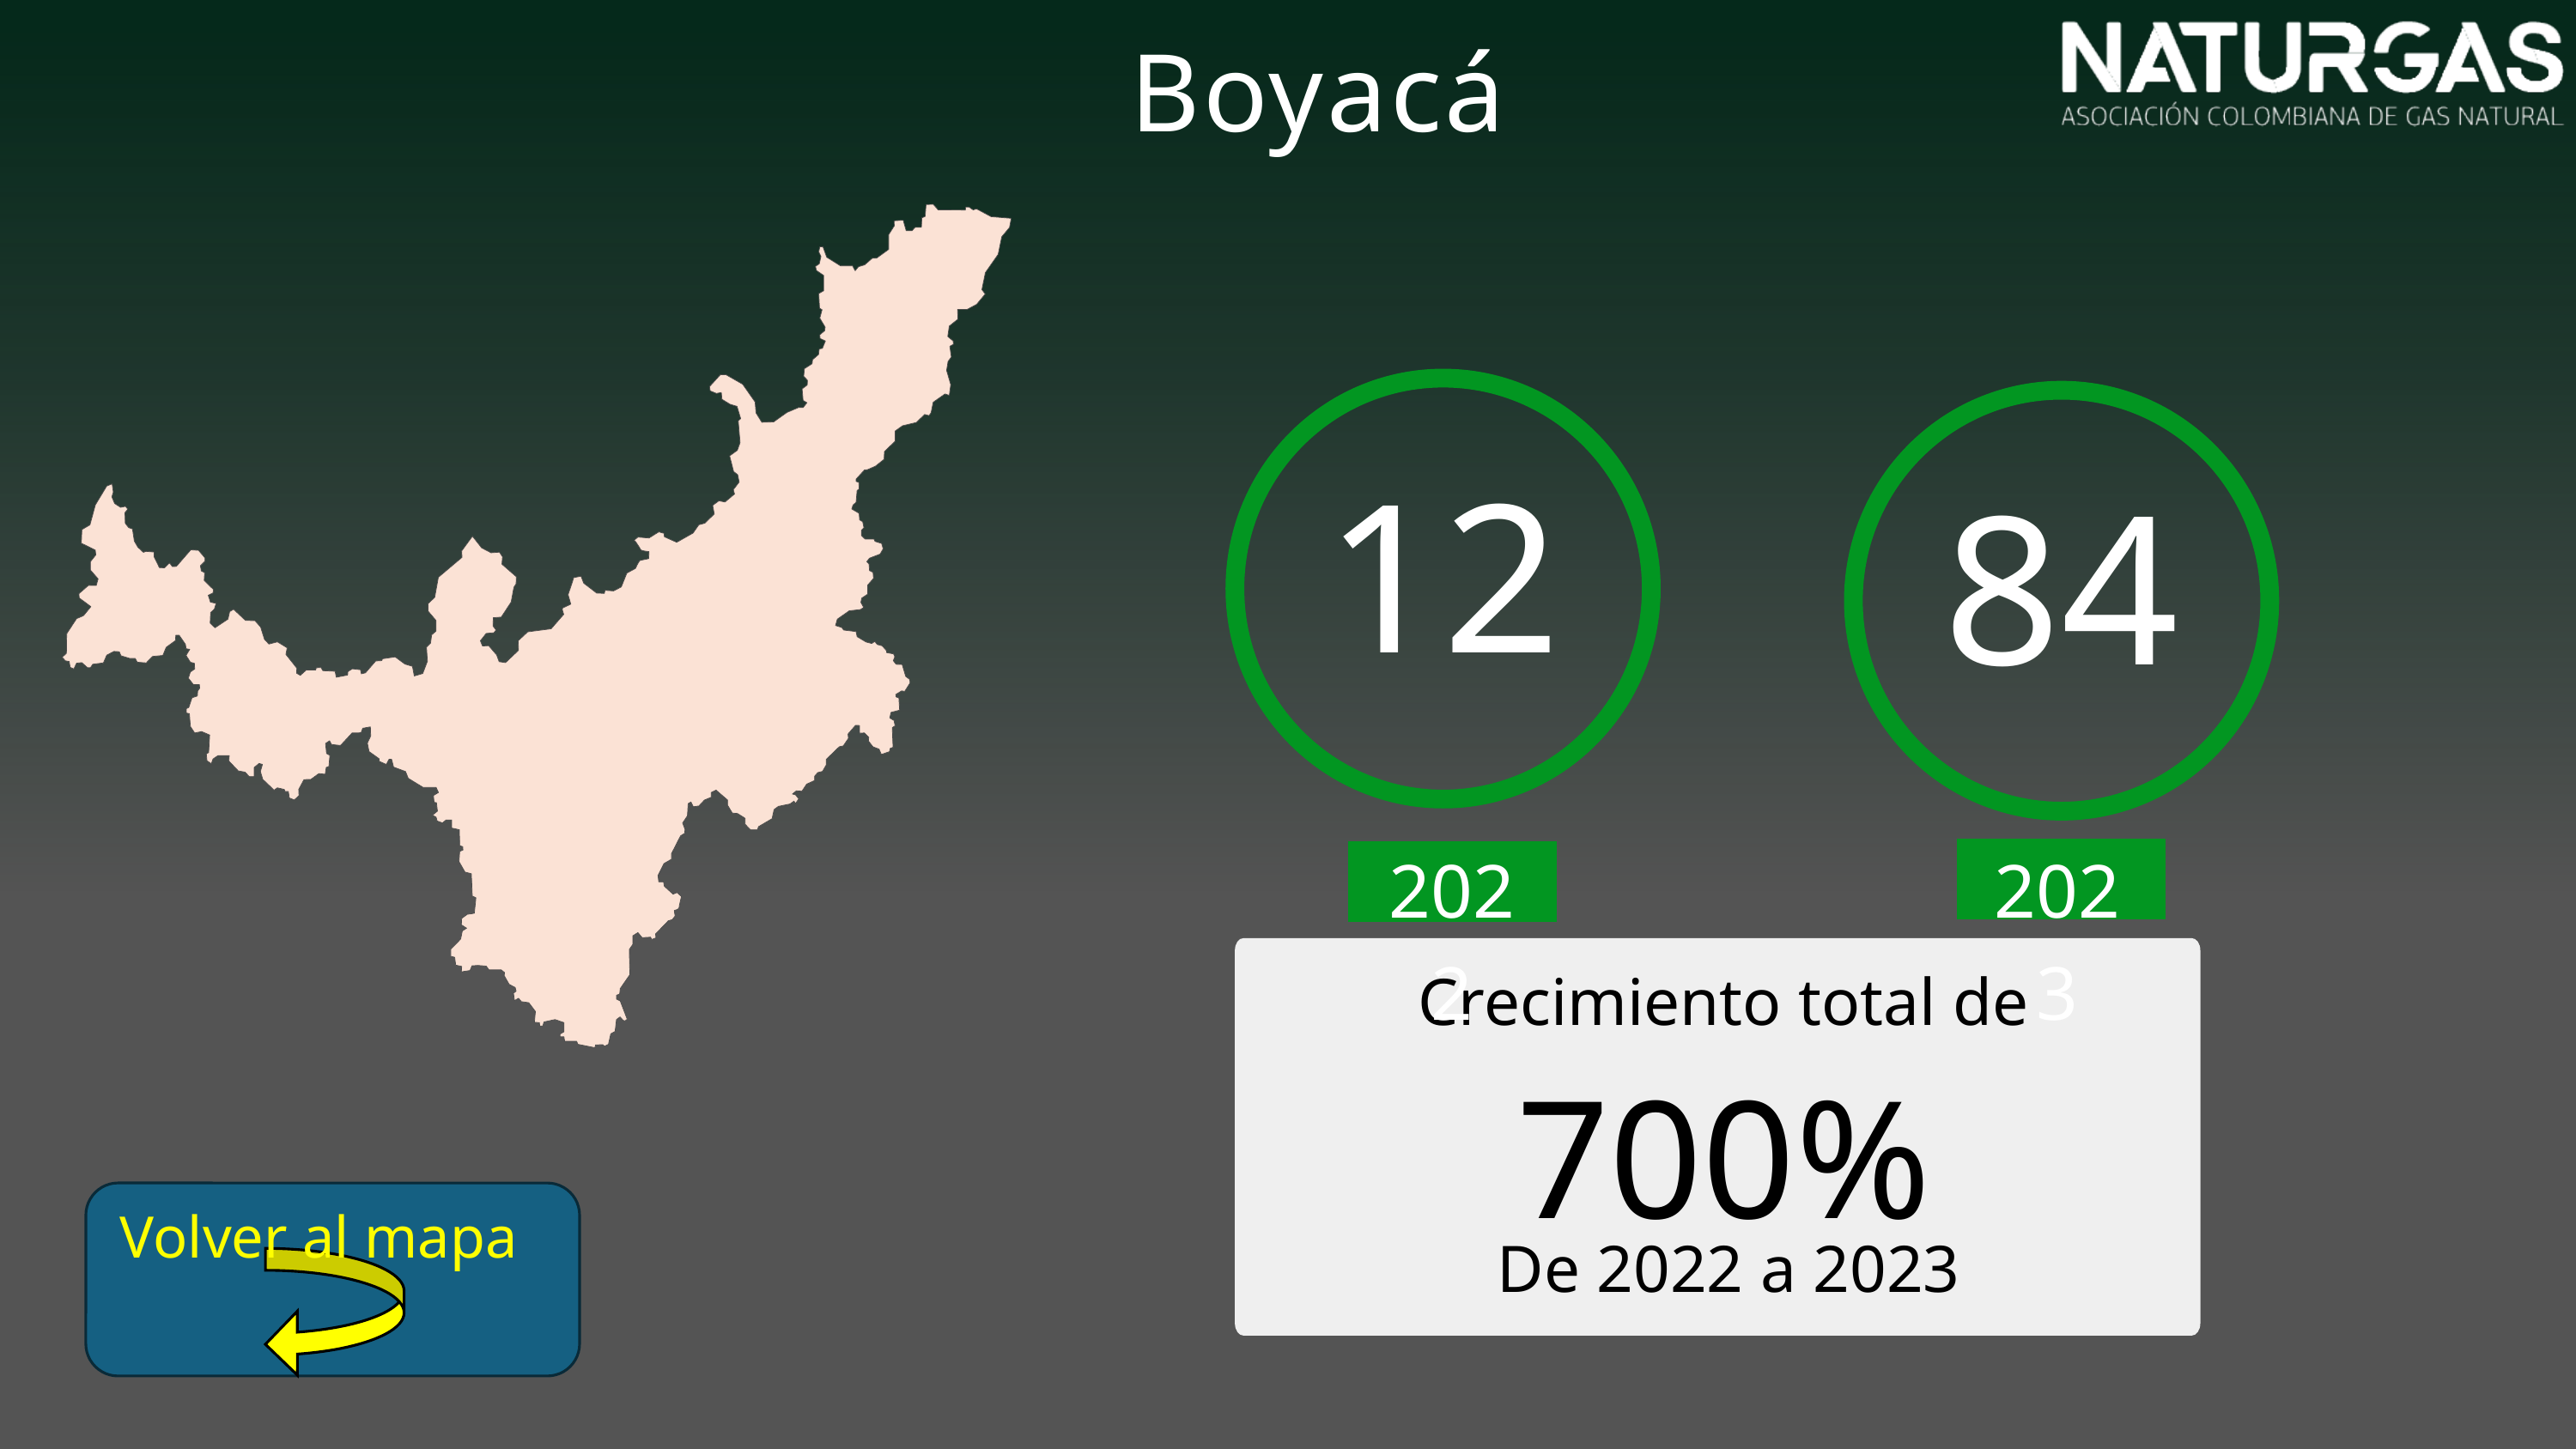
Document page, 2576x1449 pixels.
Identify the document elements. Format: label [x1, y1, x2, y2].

text_box [1234, 937, 2201, 1337]
text_box [1234, 377, 1700, 864]
text_box [1347, 840, 1558, 923]
text_box [1956, 838, 2166, 920]
text_box [1852, 390, 2318, 876]
picture [0, 0, 2576, 1449]
